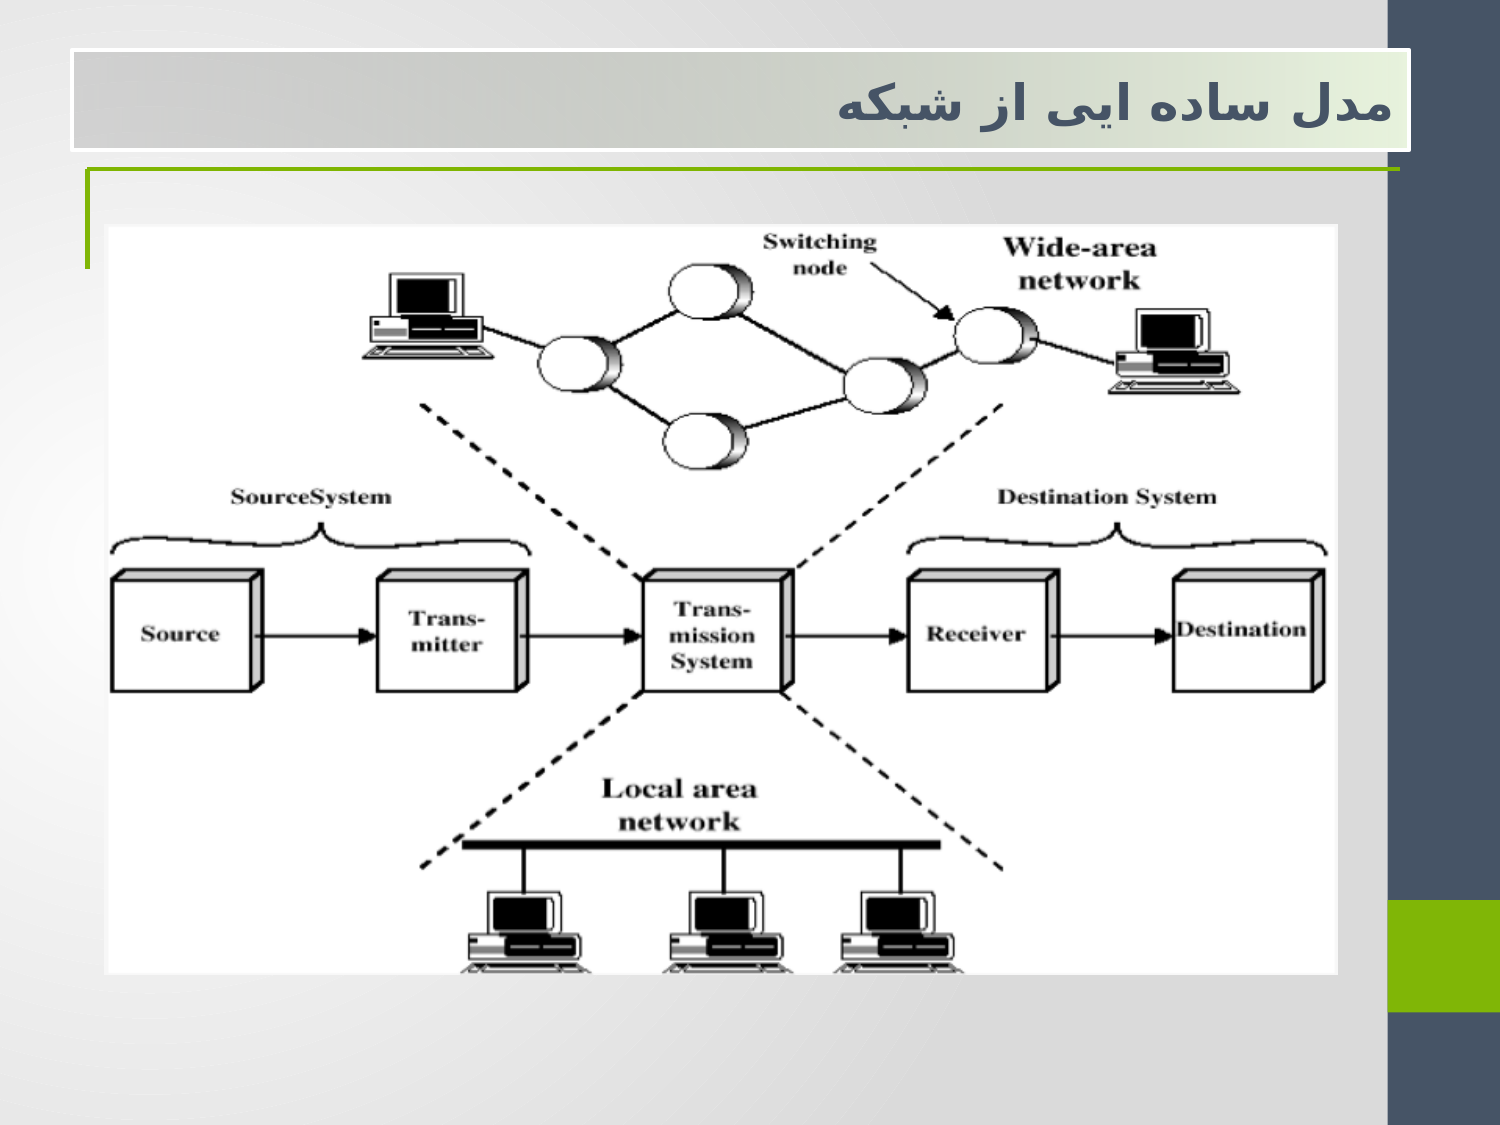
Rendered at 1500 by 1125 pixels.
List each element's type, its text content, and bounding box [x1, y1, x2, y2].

text_box مدل ساده ایی از شبکه [70, 48, 1411, 152]
picture [104, 224, 1338, 976]
